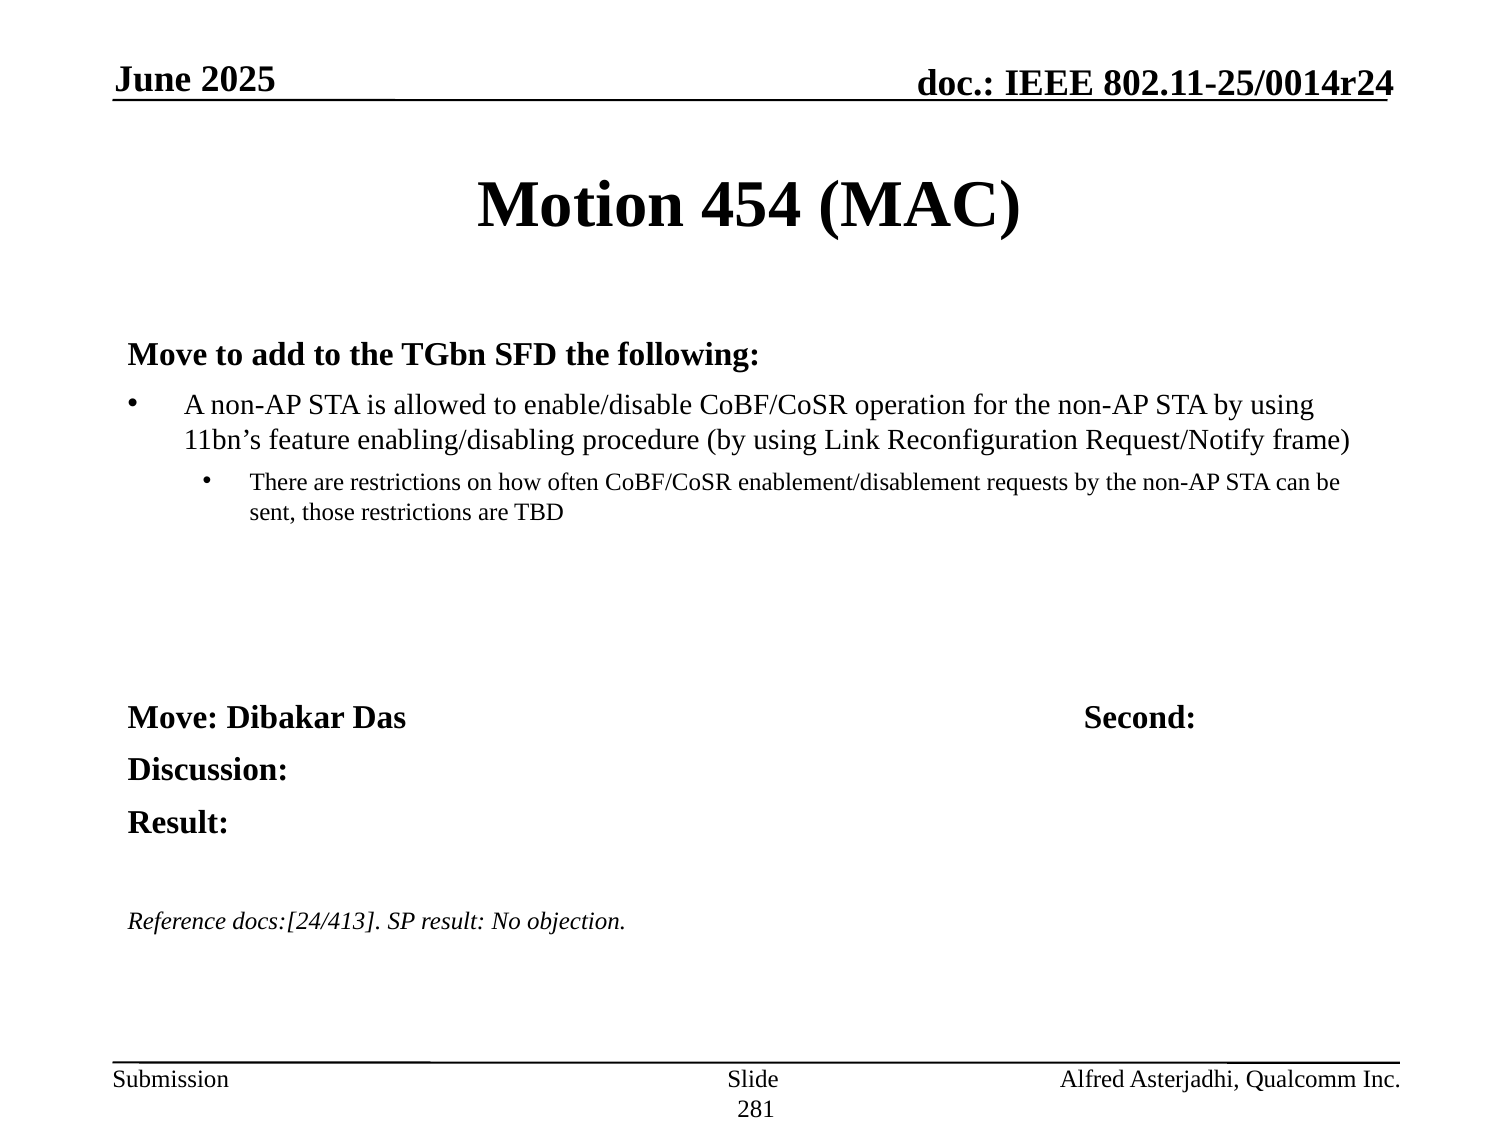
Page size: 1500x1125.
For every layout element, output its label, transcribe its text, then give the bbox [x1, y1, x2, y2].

title Motion 454 (MAC) [112, 112, 1388, 288]
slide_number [114, 54, 423, 100]
slide_number Slide 281 [712, 1061, 800, 1123]
footer Alfred Asterjadhi, Qualcomm Inc. [878, 1061, 1402, 1093]
list Move to add to the TGbn SFD the following: A non-AP STA is allowed to enable/disable CoBF/CoSR operation for the non-AP STA by using 11bn’s feature enabling/disabling procedure (by using Link Reconfiguration Request/Notify frame) There are restrictions on how often CoBF/CoSR enablement/disablement requests by the non-AP STA can be sent, those restrictions are TBD Move: Dibakar Das Second: Discussion: Result: Reference docs:[24/413]. SP result: No objection. [112, 324, 1388, 1000]
